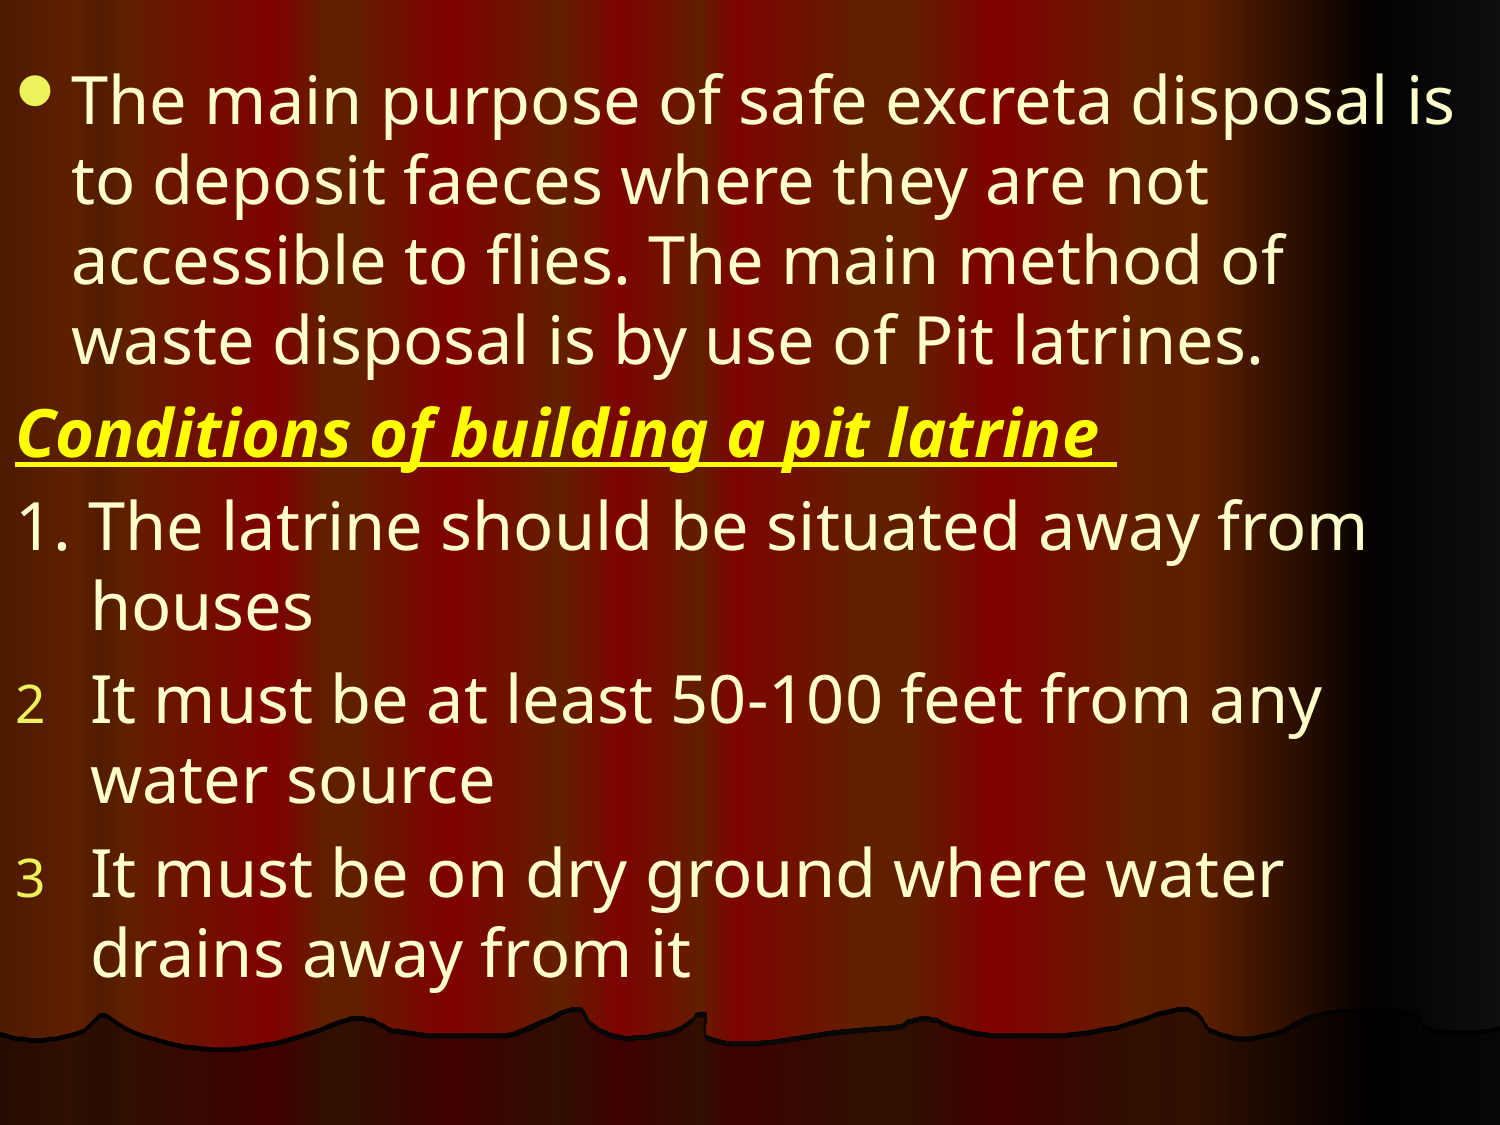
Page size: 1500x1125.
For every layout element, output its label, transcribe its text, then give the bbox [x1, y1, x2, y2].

list The main purpose of safe excreta disposal is to deposit faeces where they are not accessible to flies. The main method of waste disposal is by use of Pit latrines. Conditions of building a pit latrine 1. The latrine should be situated away from houses It must be at least 50-100 feet from any water source It must be on dry ground where water drains away from it [0, 49, 1500, 1125]
